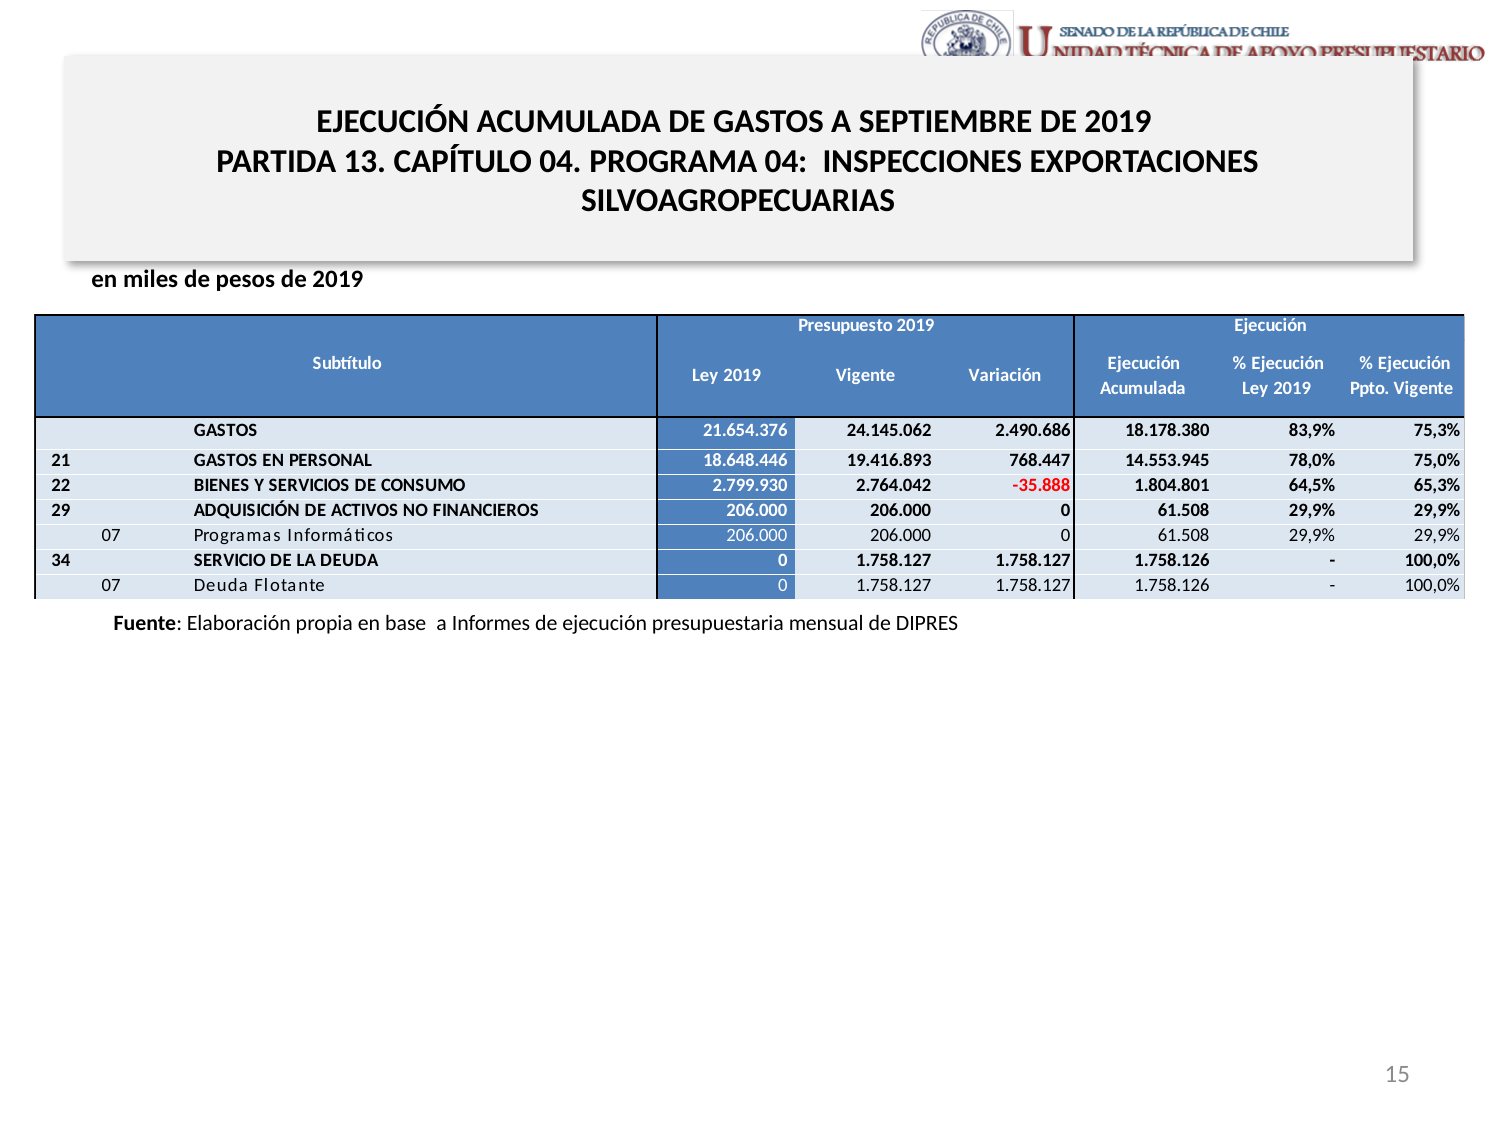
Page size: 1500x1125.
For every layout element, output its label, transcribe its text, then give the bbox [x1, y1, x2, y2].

footer Fuente: Elaboración propia en base a Informes de ejecución presupuestaria mensual de DIPRES [98, 610, 1294, 646]
picture [921, 0, 1500, 113]
title EJECUCIÓN ACUMULADA DE GASTOS A SEPTIEMBRE DE 2019 PARTIDA 13. CAPÍTULO 04. PROGRAMA 04: INSPECCIONES EXPORTACIONES SILVOAGROPECUARIAS [64, 56, 1412, 261]
picture [34, 314, 1466, 601]
slide_number 15 [1074, 1042, 1425, 1103]
text_box en miles de pesos de 2019 [76, 272, 1307, 312]
